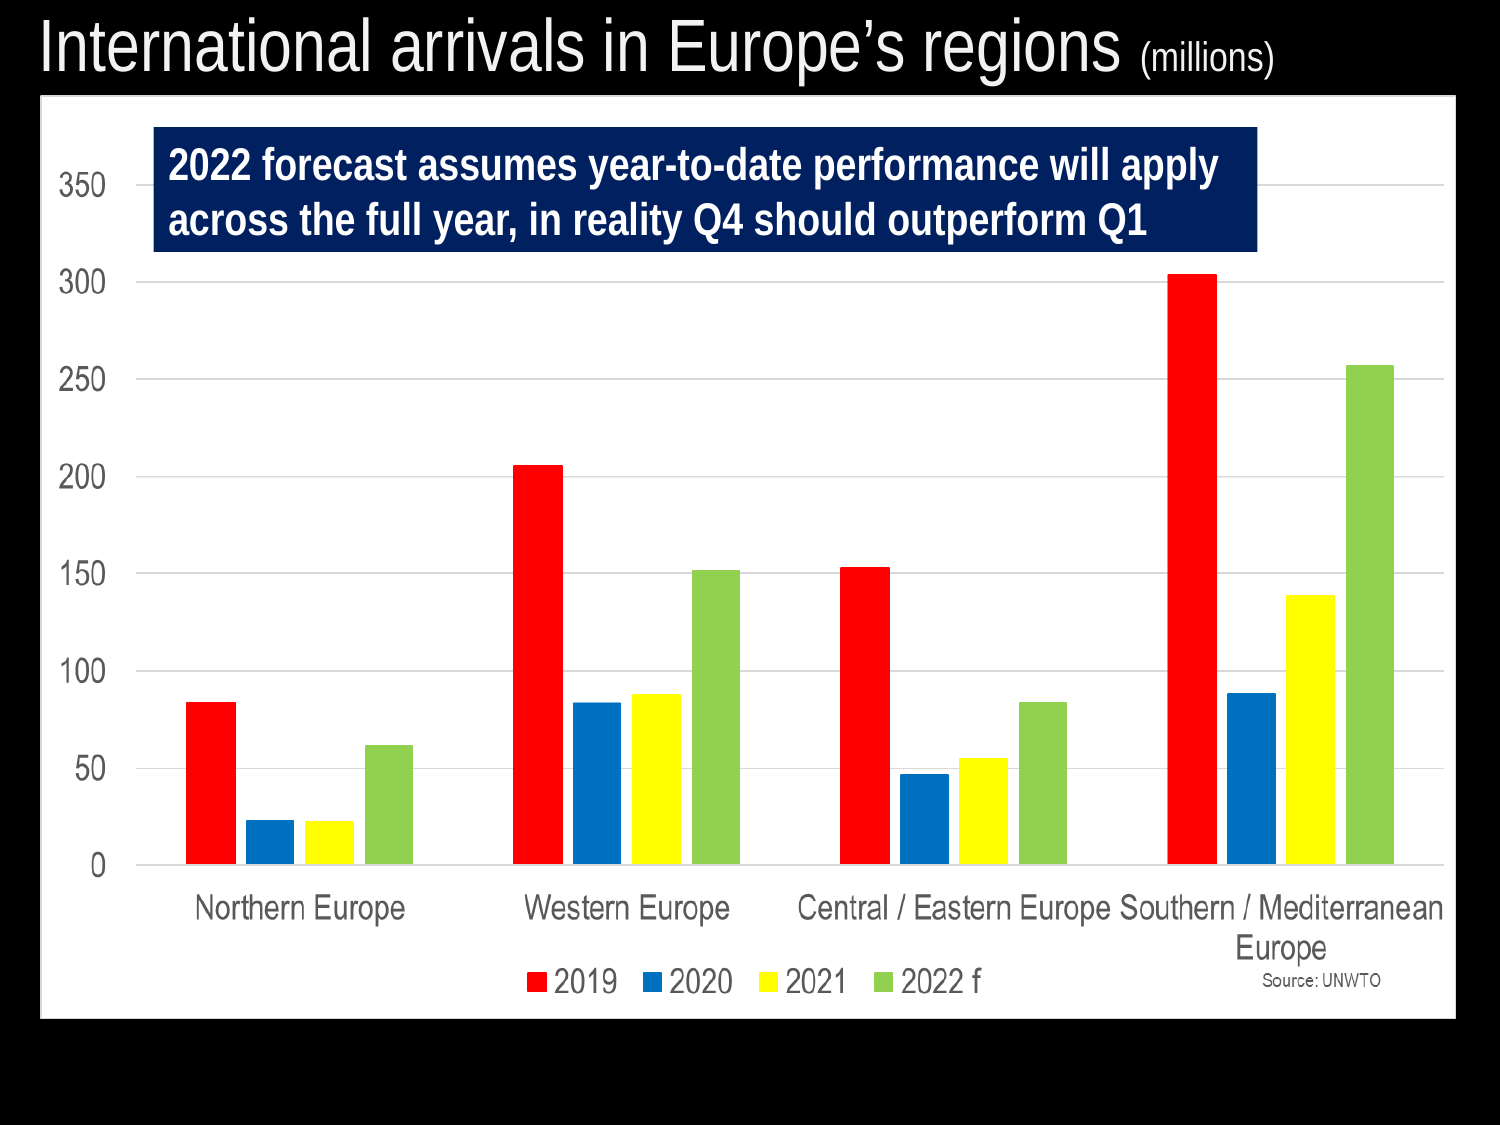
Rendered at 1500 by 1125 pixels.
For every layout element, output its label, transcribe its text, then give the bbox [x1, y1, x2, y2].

title International arrivals in Europe’s regions (millions) [23, 0, 1460, 96]
picture [40, 95, 1456, 1019]
